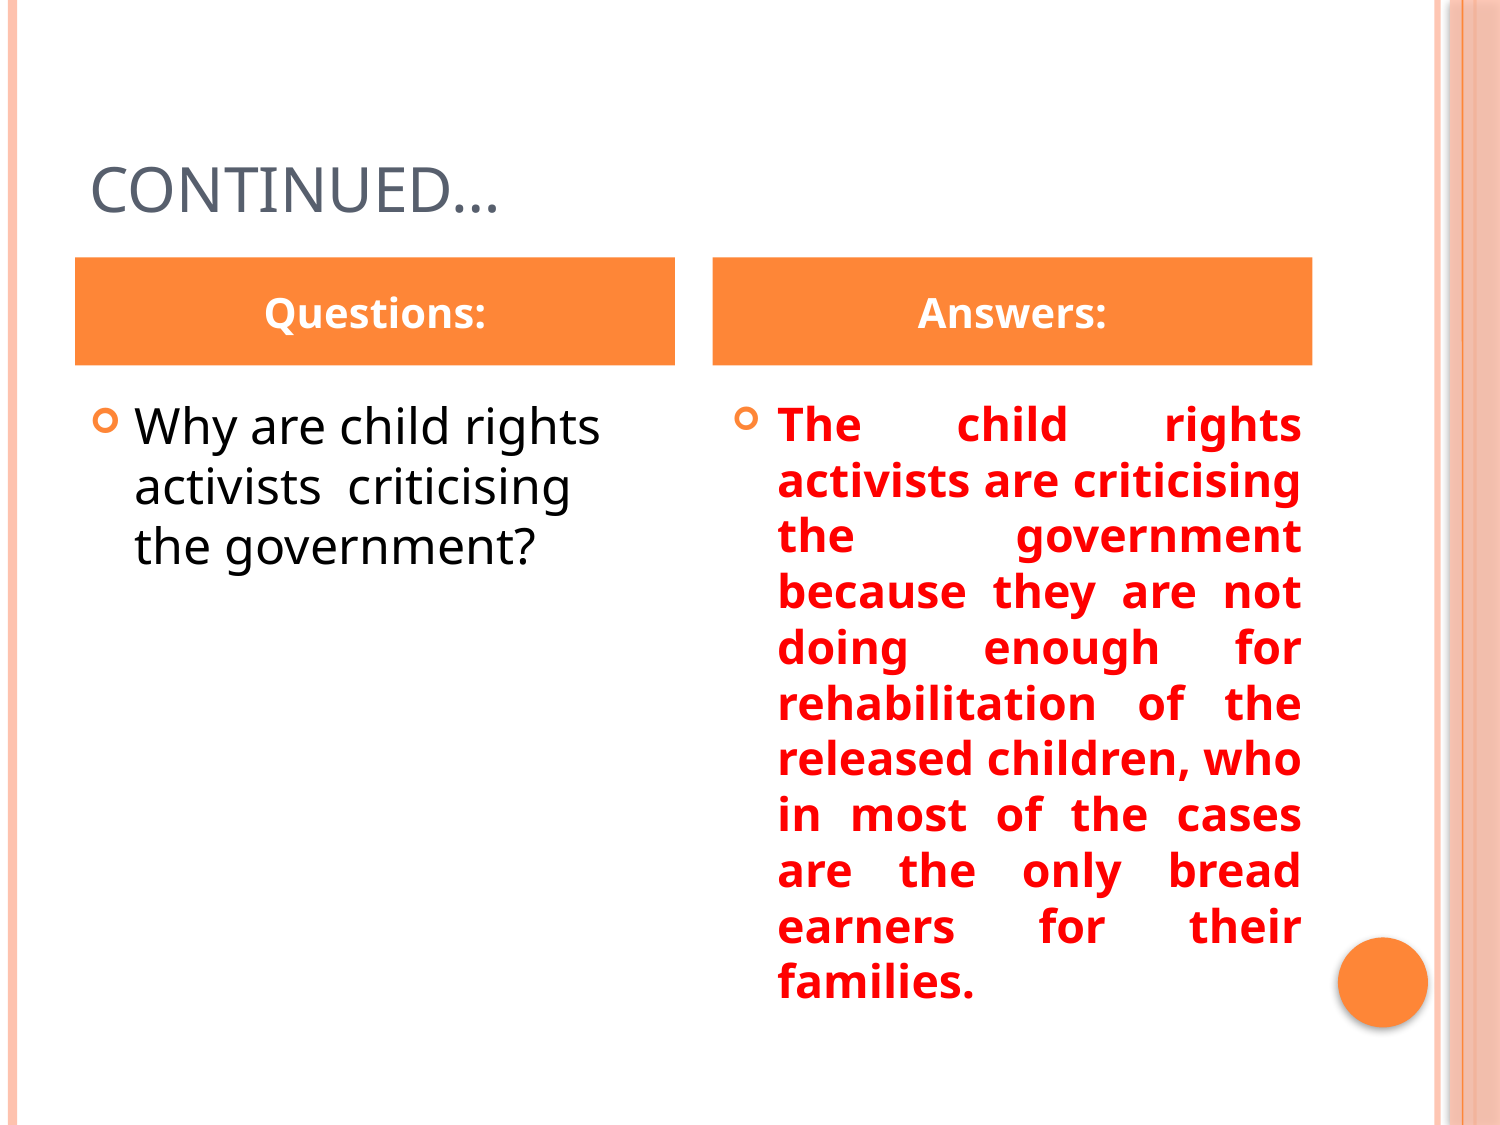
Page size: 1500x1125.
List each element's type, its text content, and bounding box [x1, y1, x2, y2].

title Continued… [75, 44, 1313, 233]
list Why are child rights activists criticising the government? [75, 387, 675, 1025]
list The child rights activists are criticising the government because they are not doing enough for rehabilitation of the released children, who in most of the cases are the only bread earners for their families. [717, 387, 1318, 1025]
list Answers: [712, 257, 1313, 366]
list Questions: [75, 257, 675, 366]
